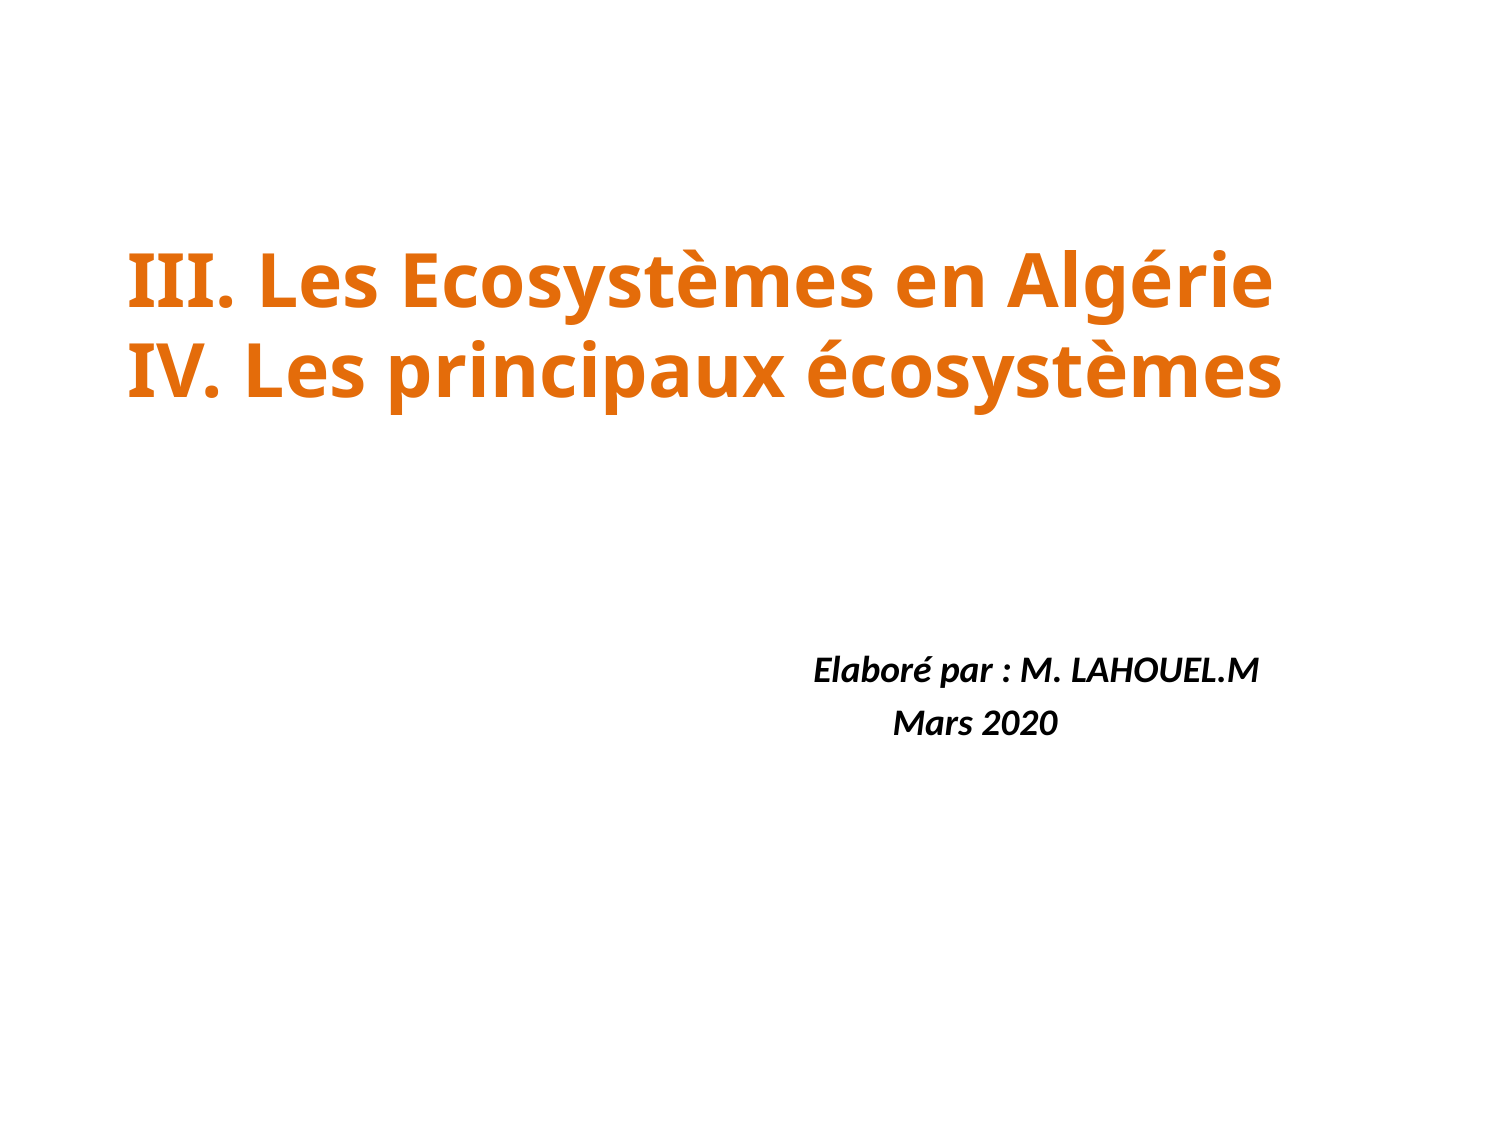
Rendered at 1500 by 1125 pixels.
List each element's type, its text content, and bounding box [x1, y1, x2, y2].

subtitle Elaboré par : M. LAHOUEL.M Mars 2020 [225, 637, 1275, 925]
title III. Les Ecosystèmes en Algérie IV. Les principaux écosystèmes [112, 196, 1447, 539]
